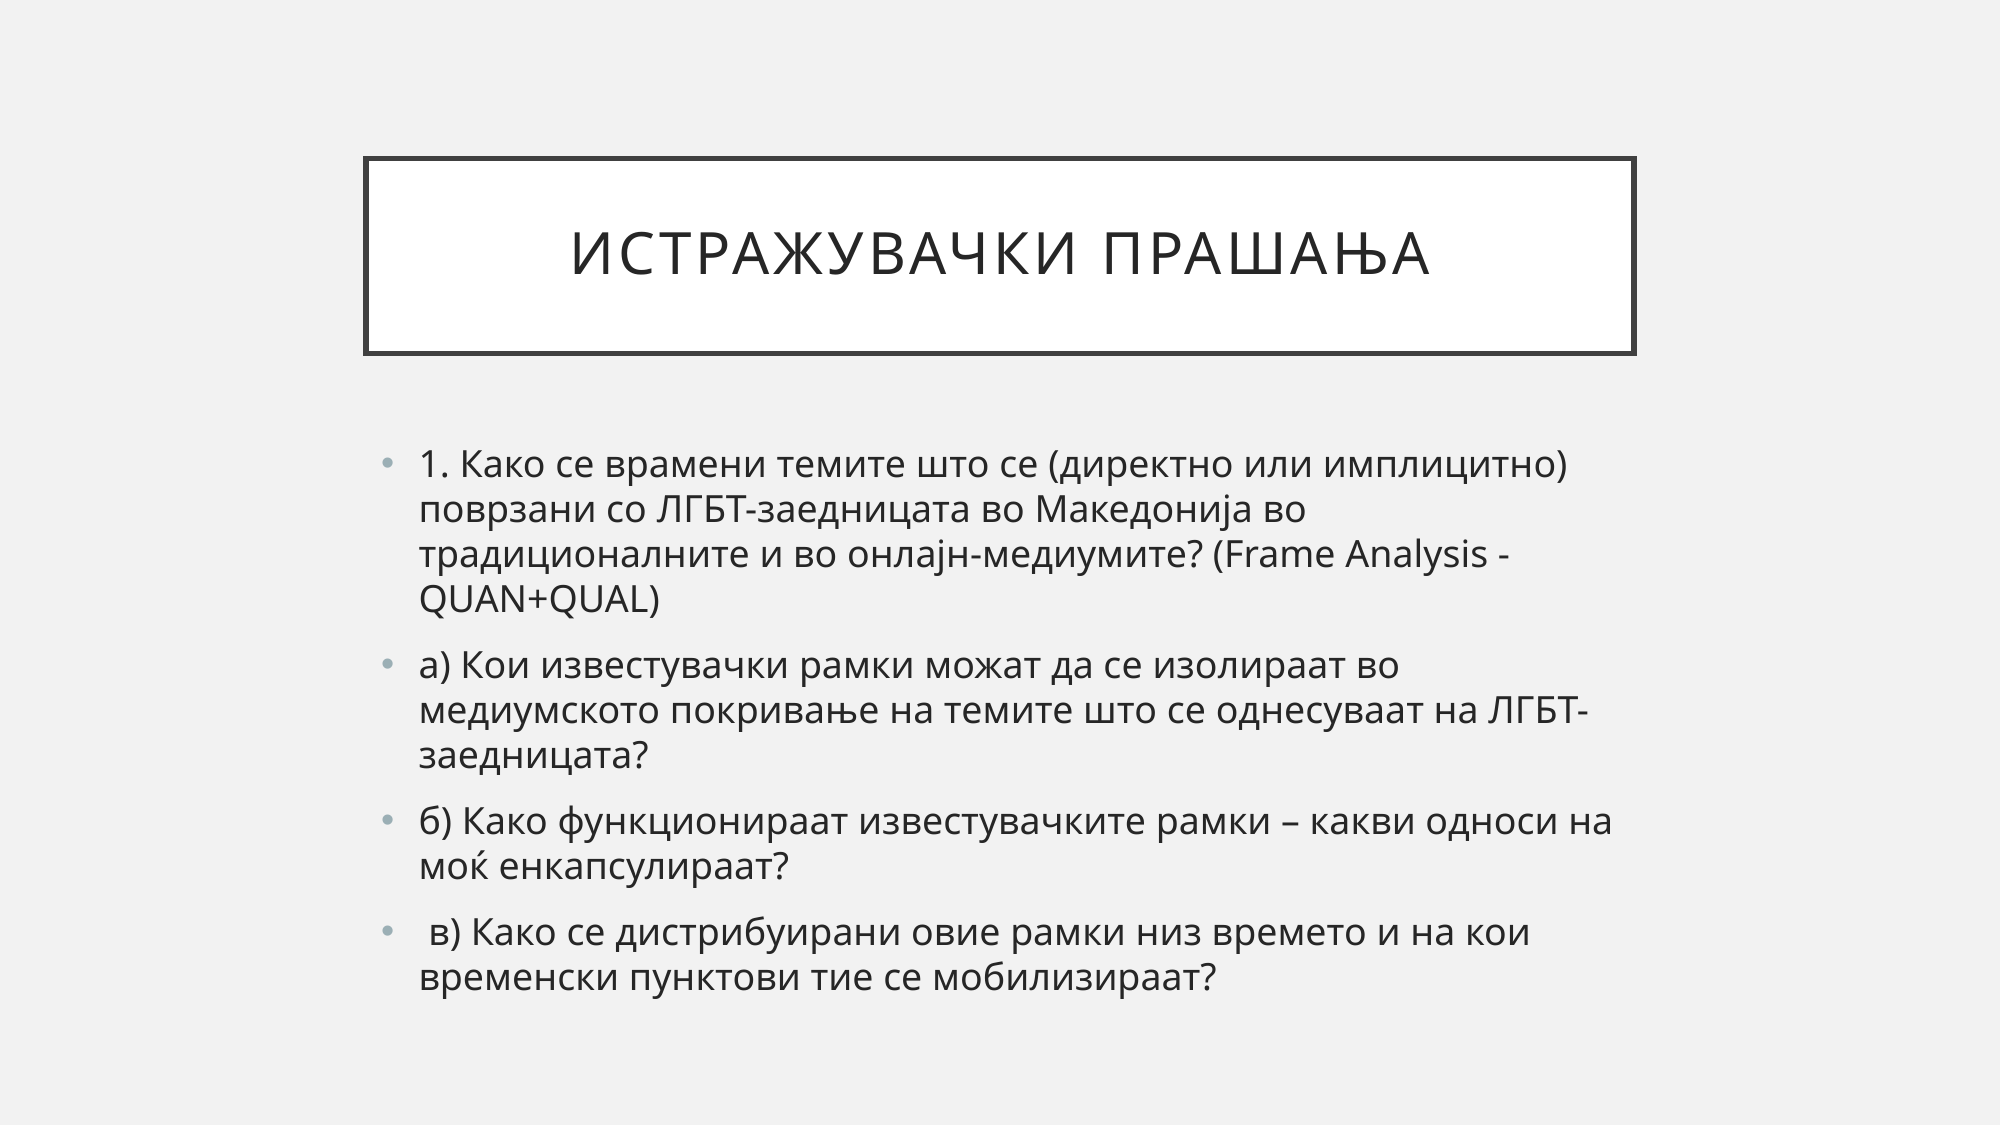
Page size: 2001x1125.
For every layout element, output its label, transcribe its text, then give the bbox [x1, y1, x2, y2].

title Истражувачки прашања [363, 156, 1637, 356]
list 1. Како се врамени темите што се (директно или имплицитно) поврзани со ЛГБТ-заедницата во Македонија во традиционалните и во онлајн-медиумите? (Frame Analysis - QUAN+QUAL) а) Кои известувачки рамки можат да се изолираат во медиумското покривање на темите што се однесуваат на ЛГБТ-заедницата? б) Како функционираат известувачките рамки – какви односи на моќ енкапсулираат? в) Како се дистрибуирани овие рамки низ времето и на кои временски пунктови тие се мобилизираат? [366, 432, 1634, 942]
